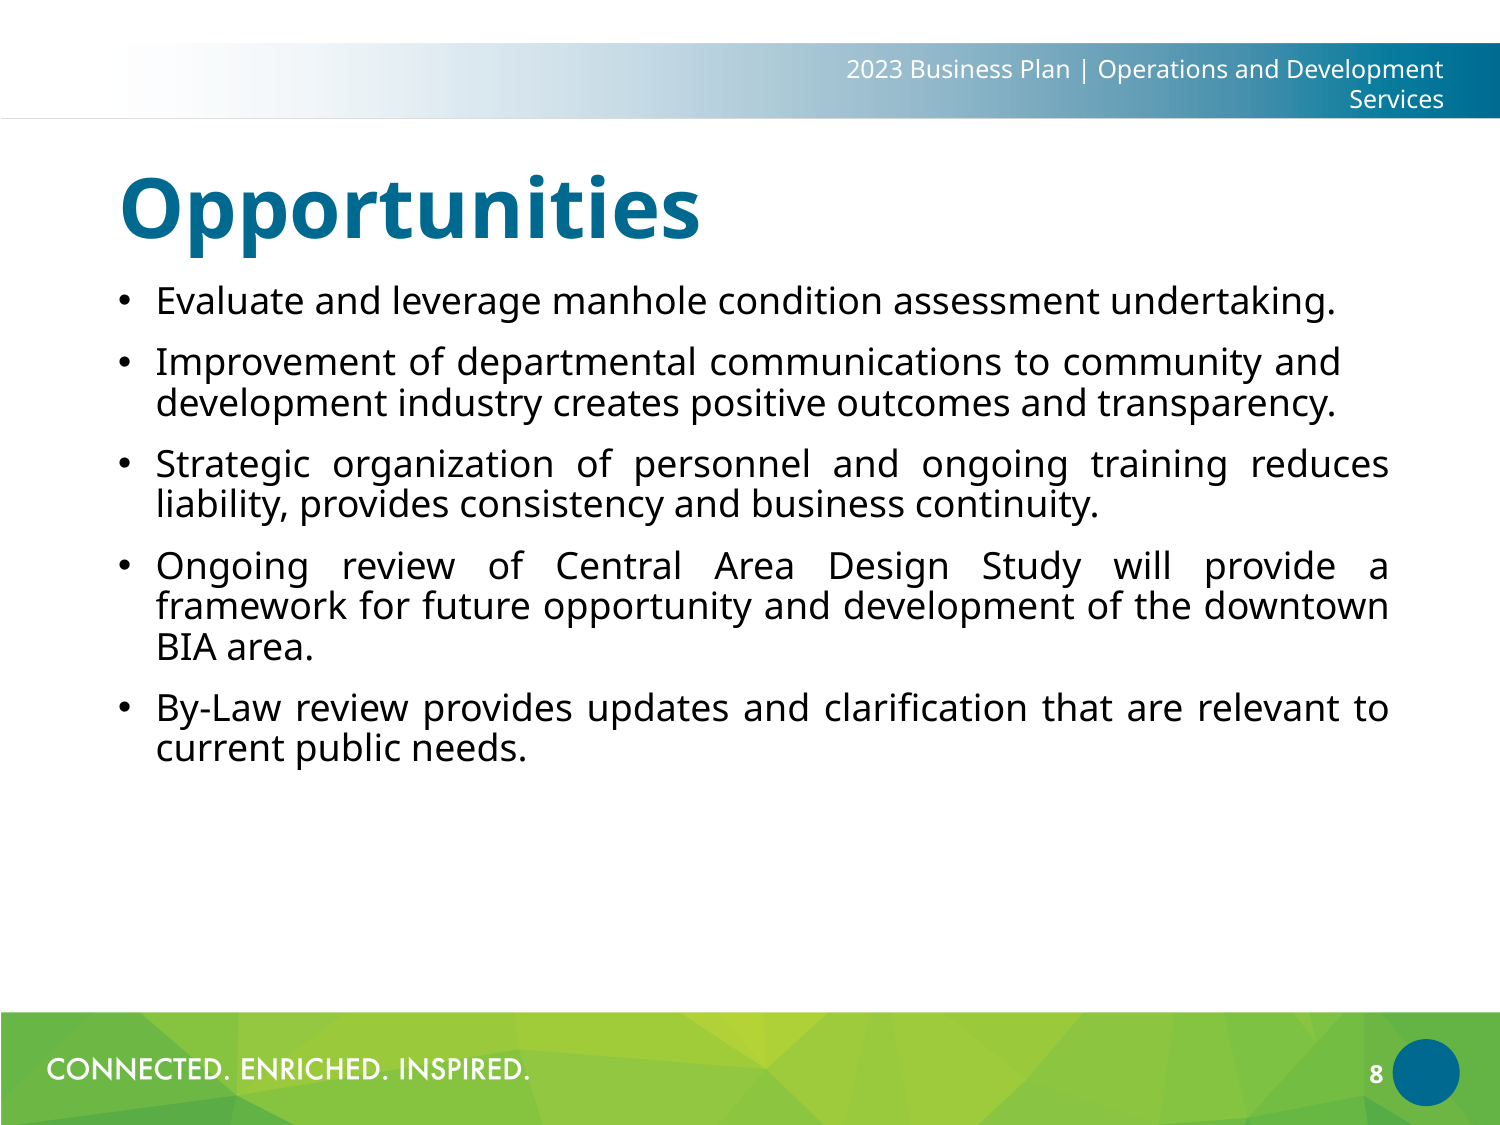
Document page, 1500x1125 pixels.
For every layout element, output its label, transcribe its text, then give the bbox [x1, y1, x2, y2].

list Evaluate and leverage manhole condition assessment undertaking. Improvement of departmental communications to community and development industry creates positive outcomes and transparency. Strategic organization of personnel and ongoing training reduces liability, provides consistency and business continuity. Ongoing review of Central Area Design Study will provide a framework for future opportunity and development of the downtown BIA area. By-Law review provides updates and clarification that are relevant to current public needs. [103, 274, 1406, 1002]
picture [0, 0, 1500, 1125]
title Opportunities [103, 145, 1397, 274]
footer 2023 Business Plan | Operations and Development Services [755, 53, 1460, 114]
